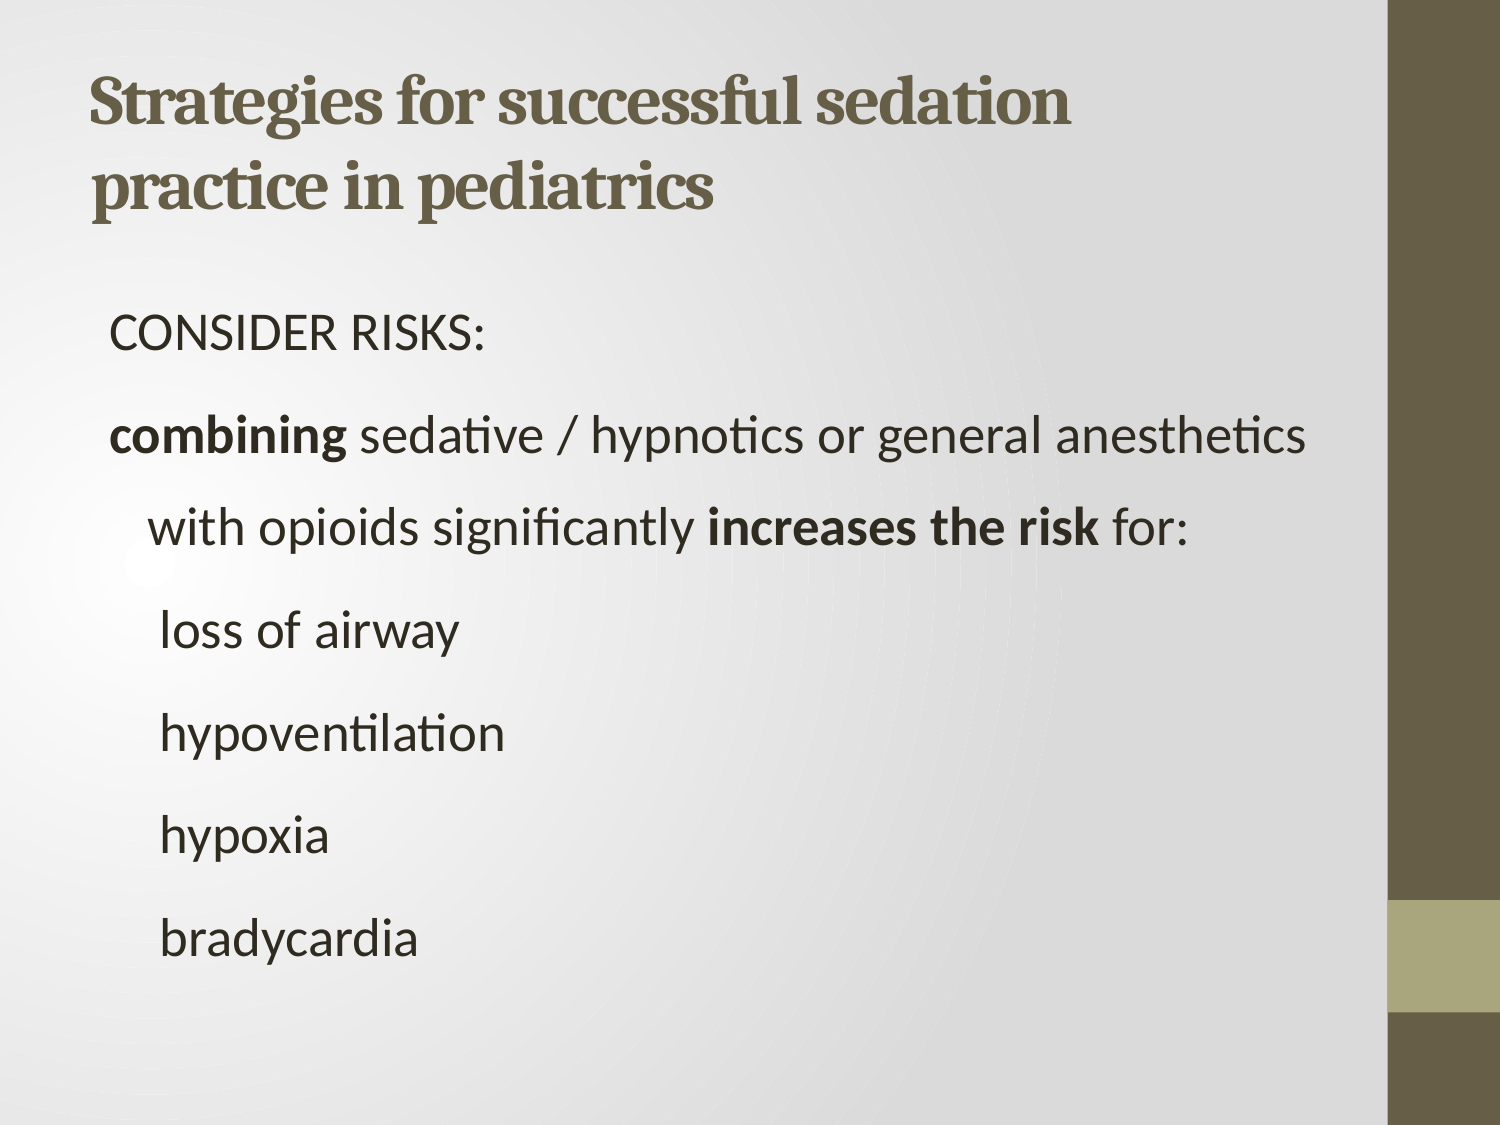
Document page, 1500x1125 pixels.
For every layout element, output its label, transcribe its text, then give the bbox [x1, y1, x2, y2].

list CONSIDER RISKS: combining sedative / hypnotics or general anesthetics with opioids significantly increases the risk for: loss of airway hypoventilation hypoxia bradycardia [75, 262, 1325, 1050]
title Strategies for successful sedation practice in pediatrics [75, 45, 1325, 233]
